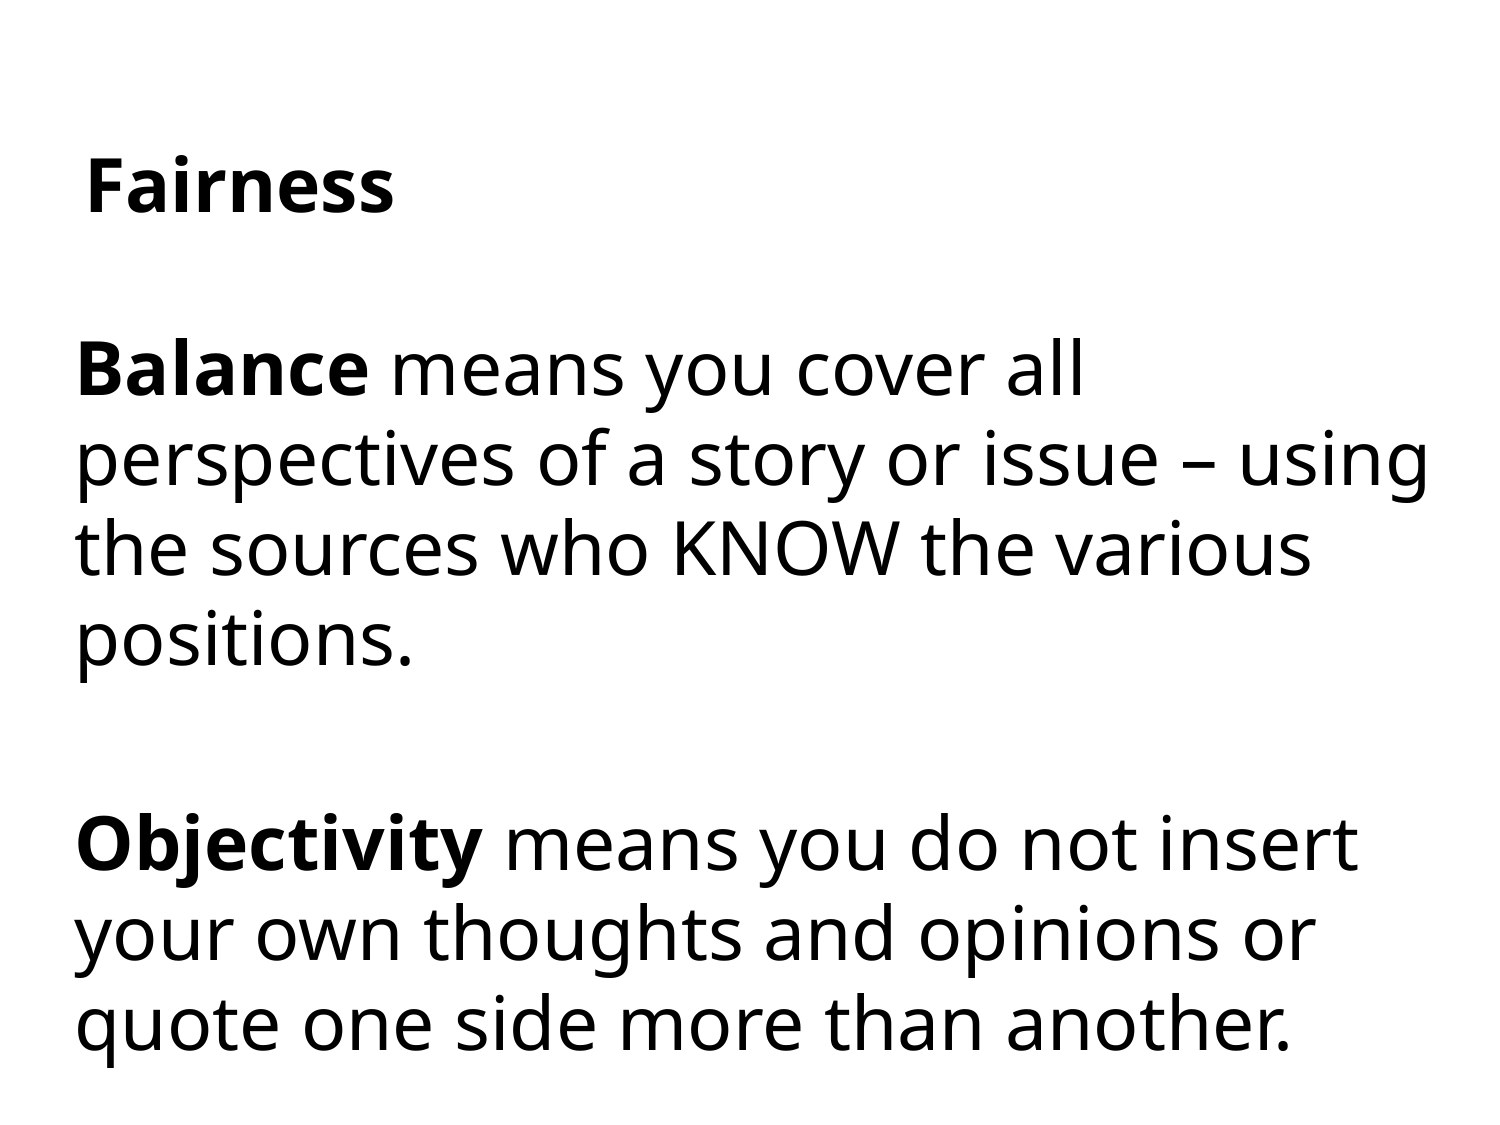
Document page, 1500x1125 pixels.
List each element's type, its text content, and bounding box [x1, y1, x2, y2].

list Balance means you cover all perspectives of a story or issue – using the sources who KNOW the various positions. Objectivity means you do not insert your own thoughts and opinions or quote one side more than another. [59, 312, 1450, 1100]
text_box Fairness [69, 122, 1271, 297]
